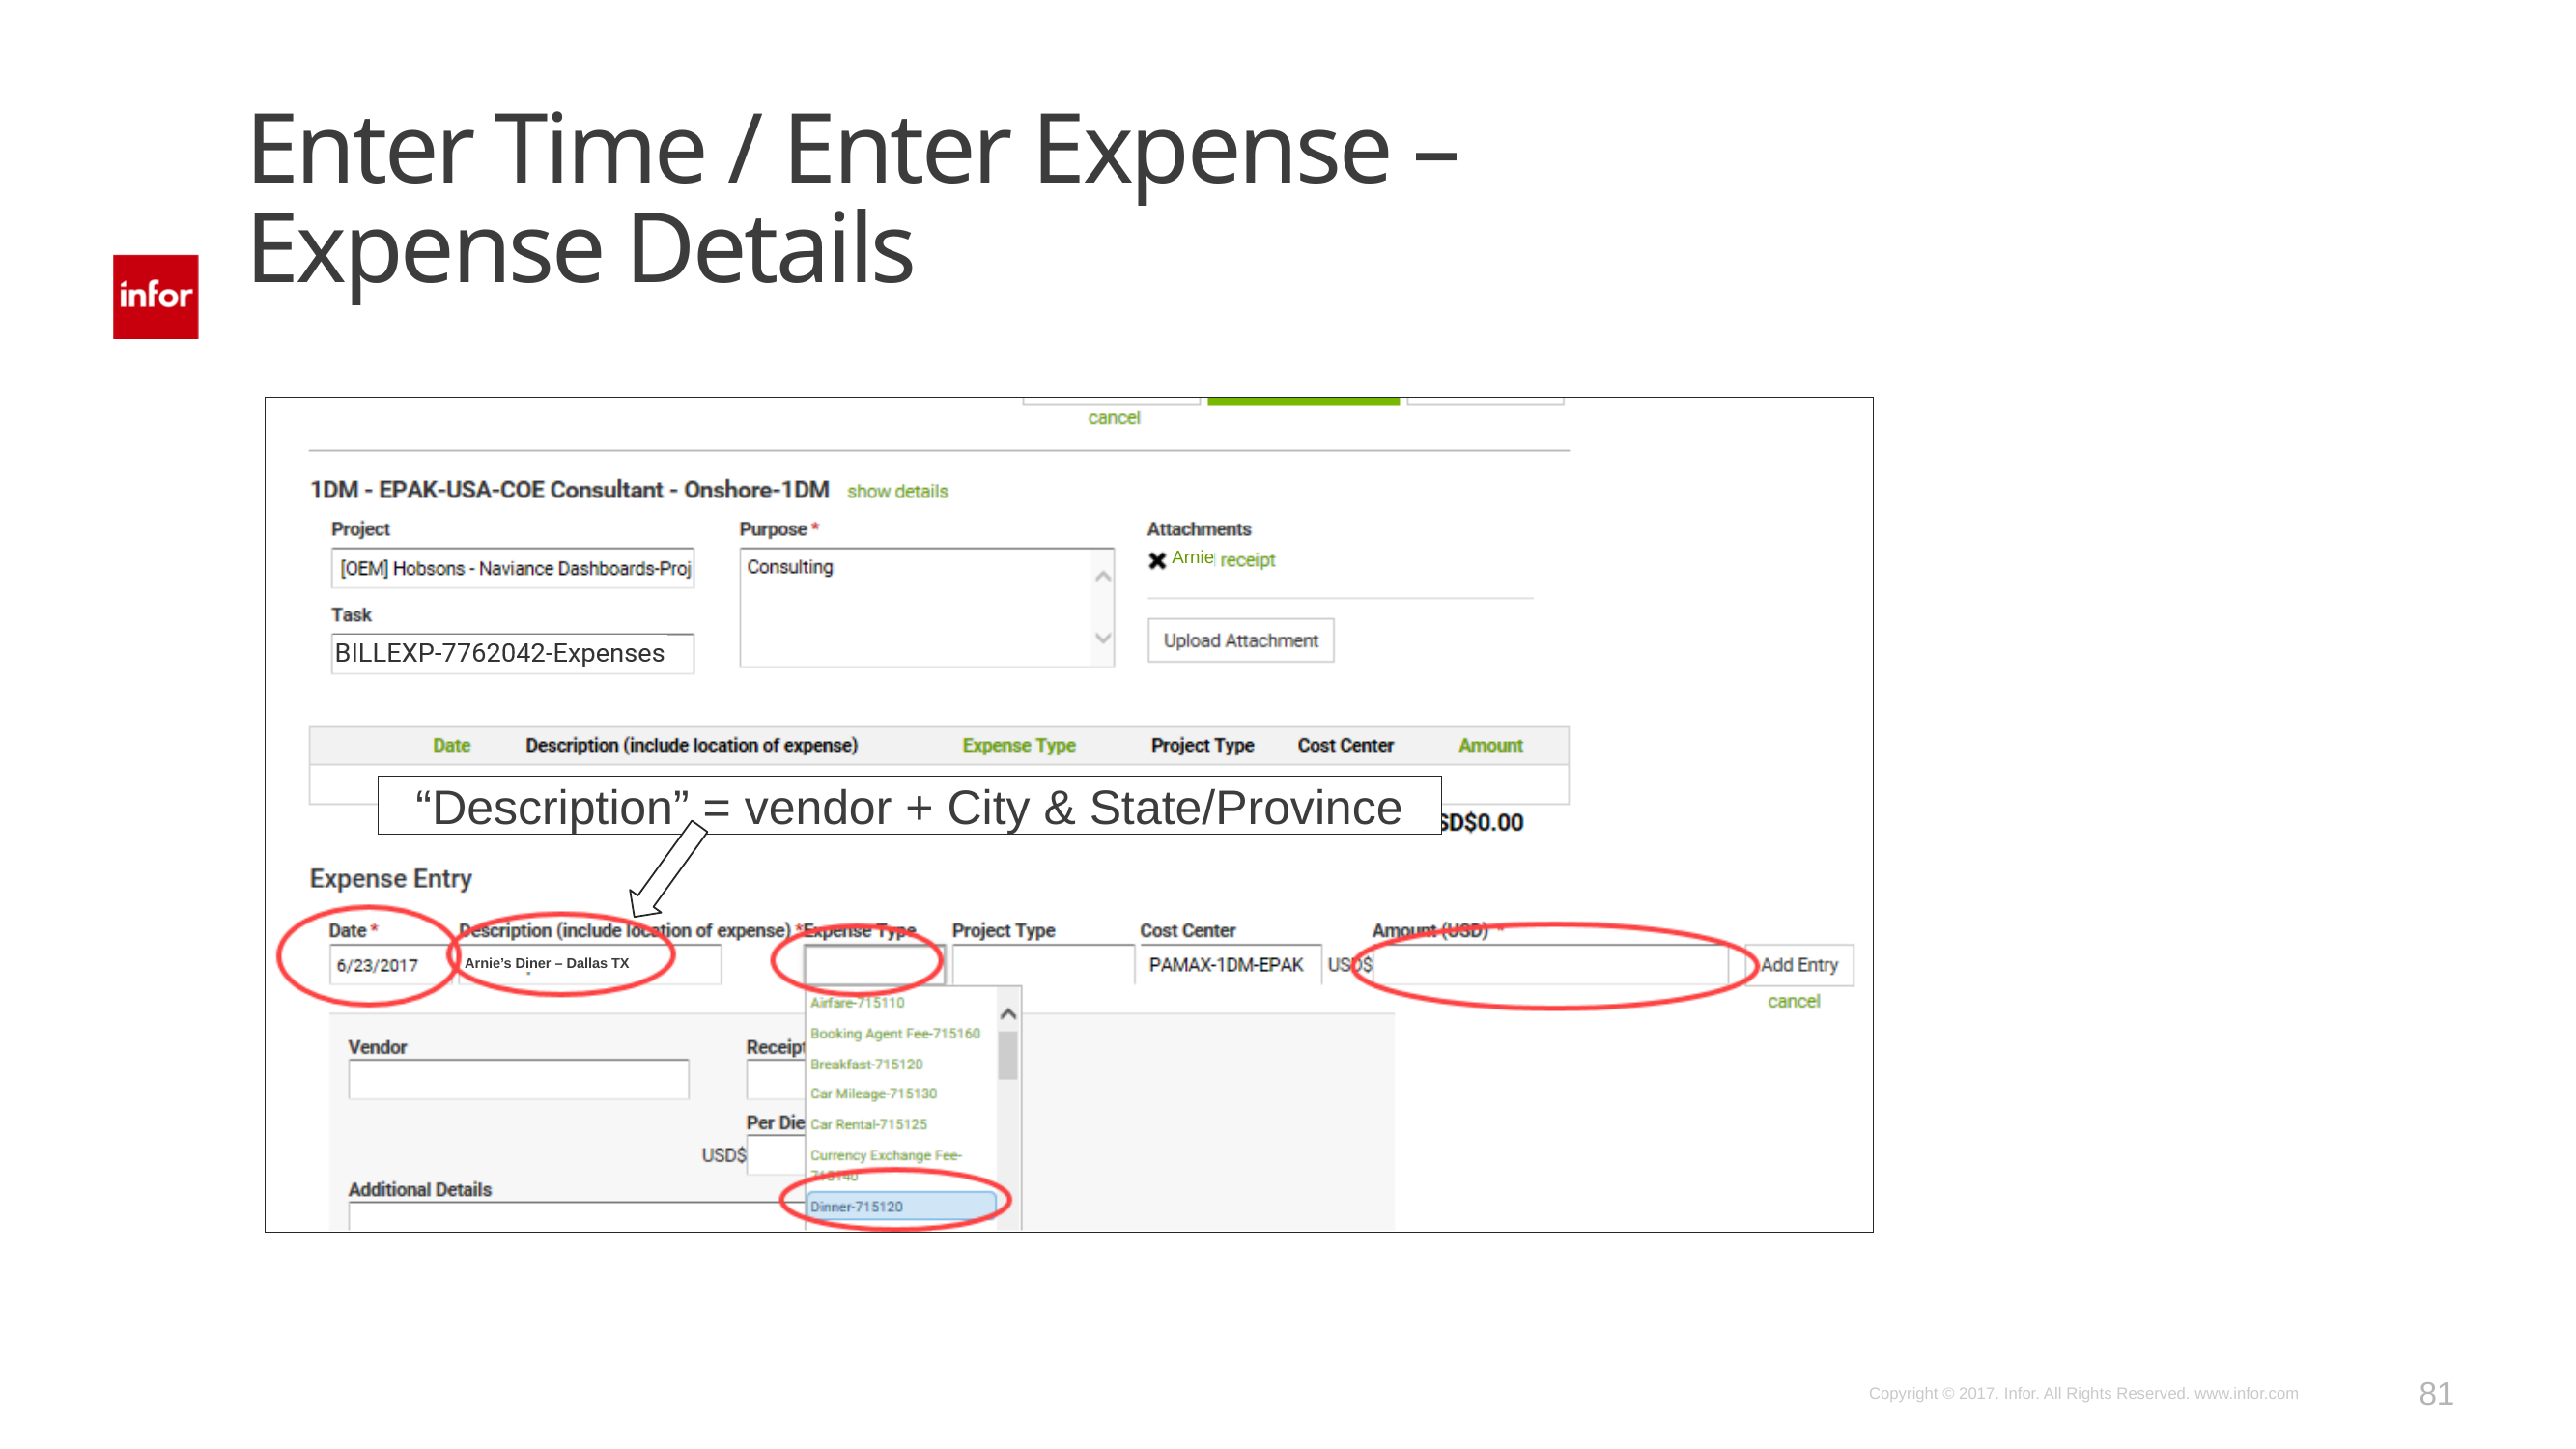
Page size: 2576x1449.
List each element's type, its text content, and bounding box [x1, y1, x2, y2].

picture [112, 254, 212, 339]
title Enter Time / Enter Expense – Expense Details [245, 77, 2219, 302]
picture [265, 397, 1874, 1234]
